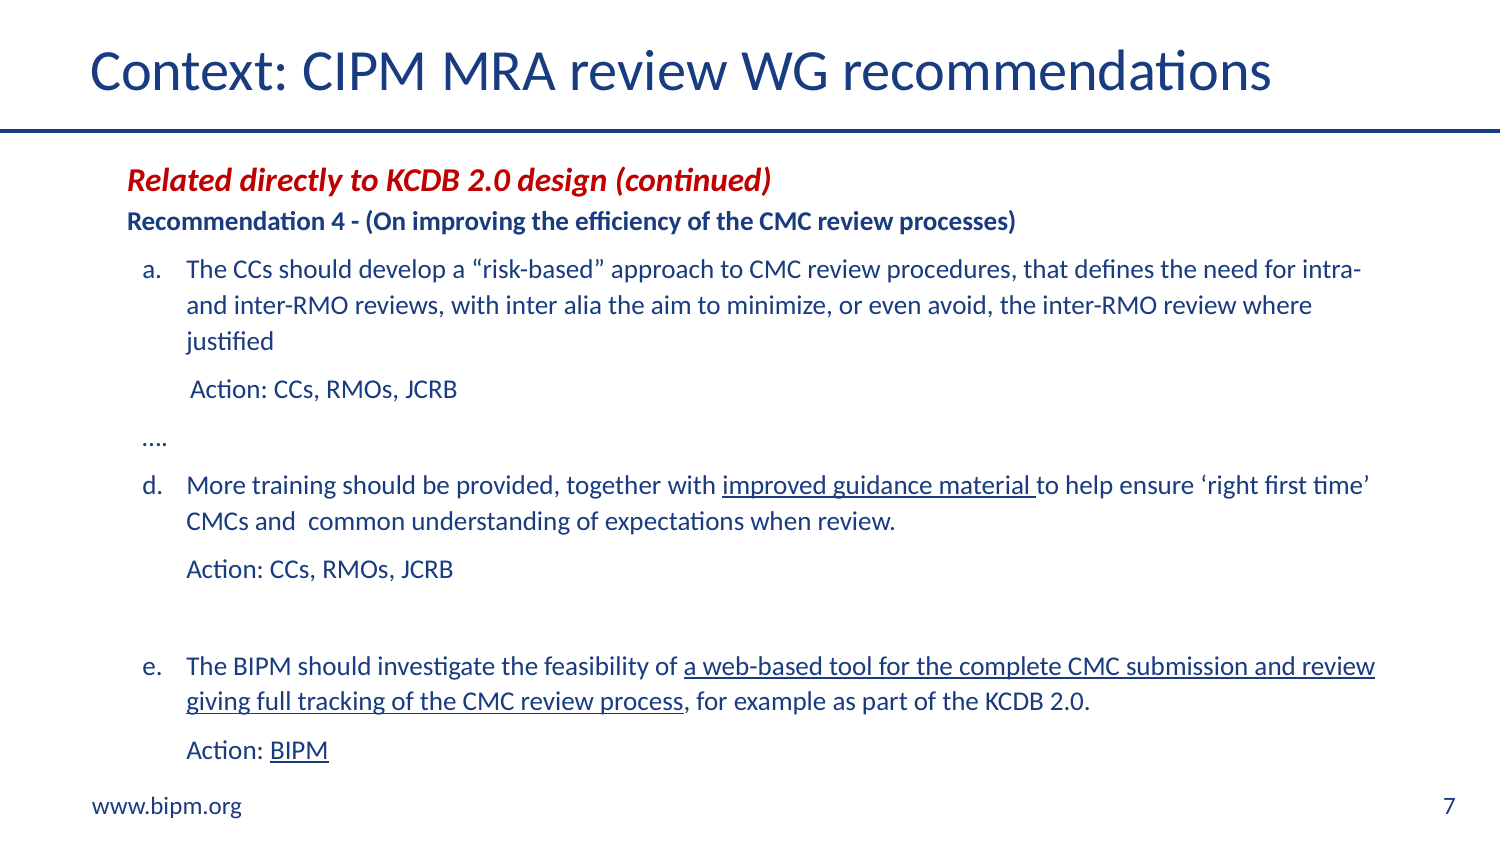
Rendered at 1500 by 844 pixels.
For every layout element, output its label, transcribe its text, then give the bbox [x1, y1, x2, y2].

title Context: CIPM MRA review WG recommendations [75, 3, 1425, 130]
list Related directly to KCDB 2.0 design (continued) Recommendation 4 - (On improving the efficiency of the CMC review processes) a. The CCs should develop a “risk-based” approach to CMC review procedures, that defines the need for intra- and inter-RMO reviews, with inter alia the aim to minimize, or even avoid, the inter-RMO review where justified Action: CCs, RMOs, JCRB …. d. More training should be provided, together with improved guidance material to help ensure ‘right first time’ CMCs and common understanding of expectations when review. Action: CCs, RMOs, JCRB e. The BIPM should investigate the feasibility of a web-based tool for the complete CMC submission and review giving full tracking of the CMC review process, for example as part of the KCDB 2.0. Action: BIPM [112, 150, 1400, 765]
